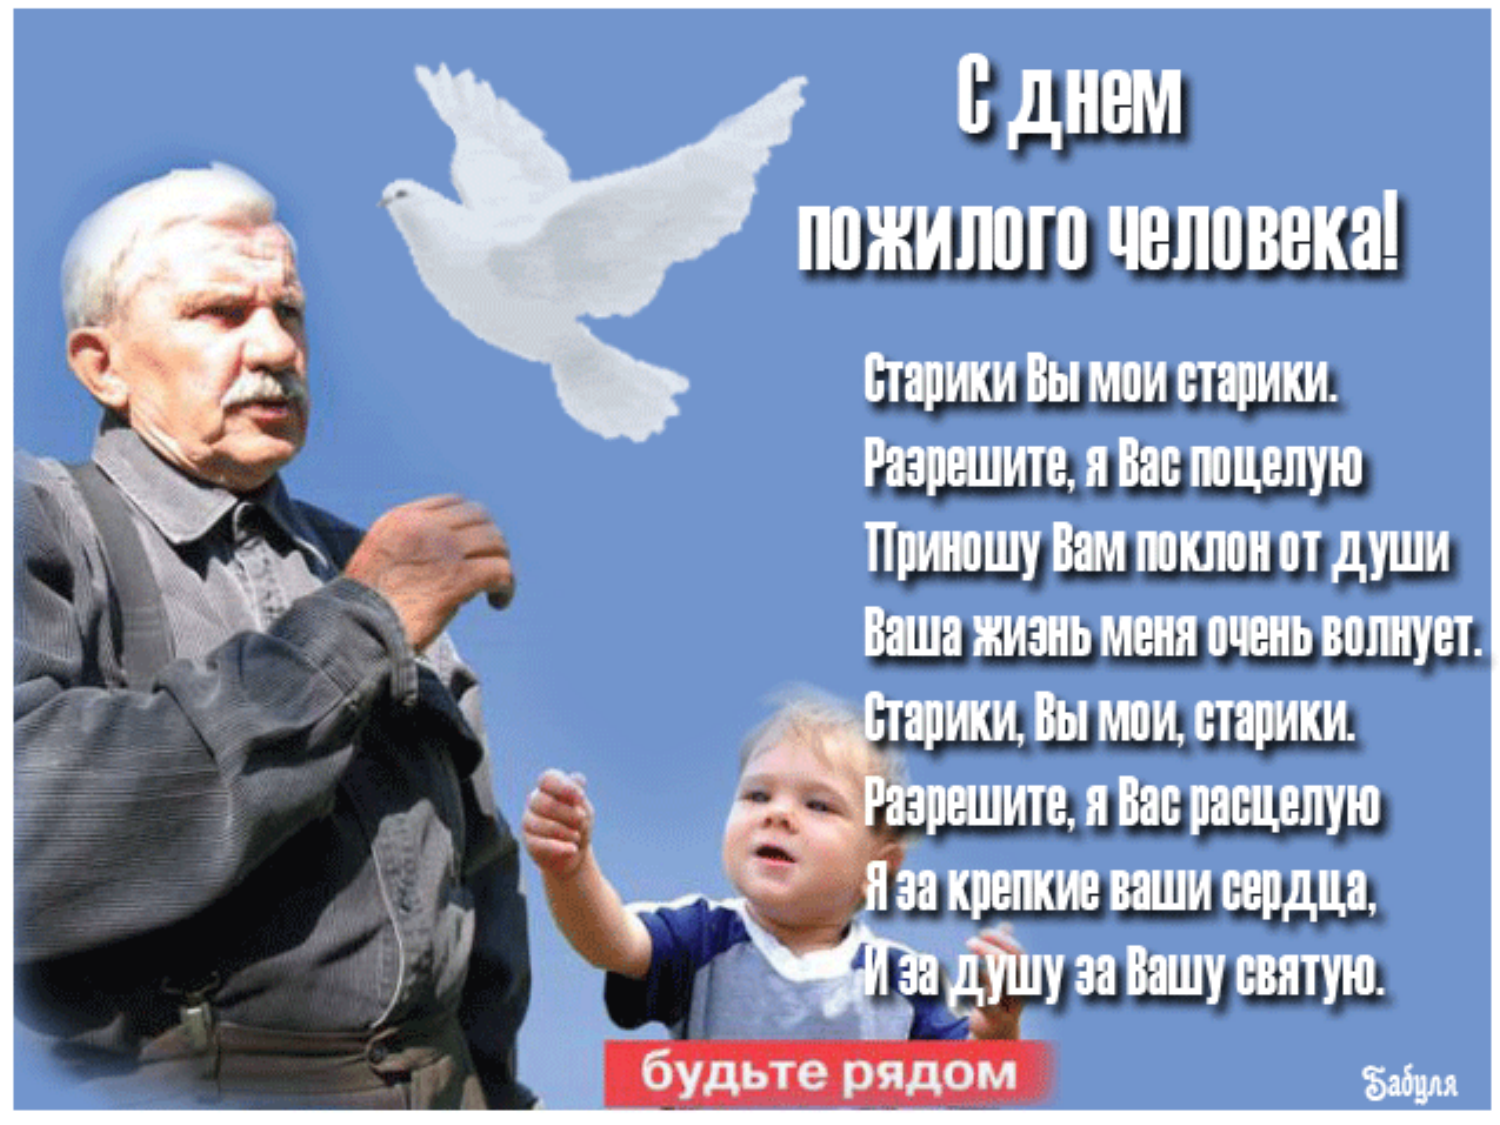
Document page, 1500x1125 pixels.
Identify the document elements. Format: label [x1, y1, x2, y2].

list [0, 0, 1500, 1125]
